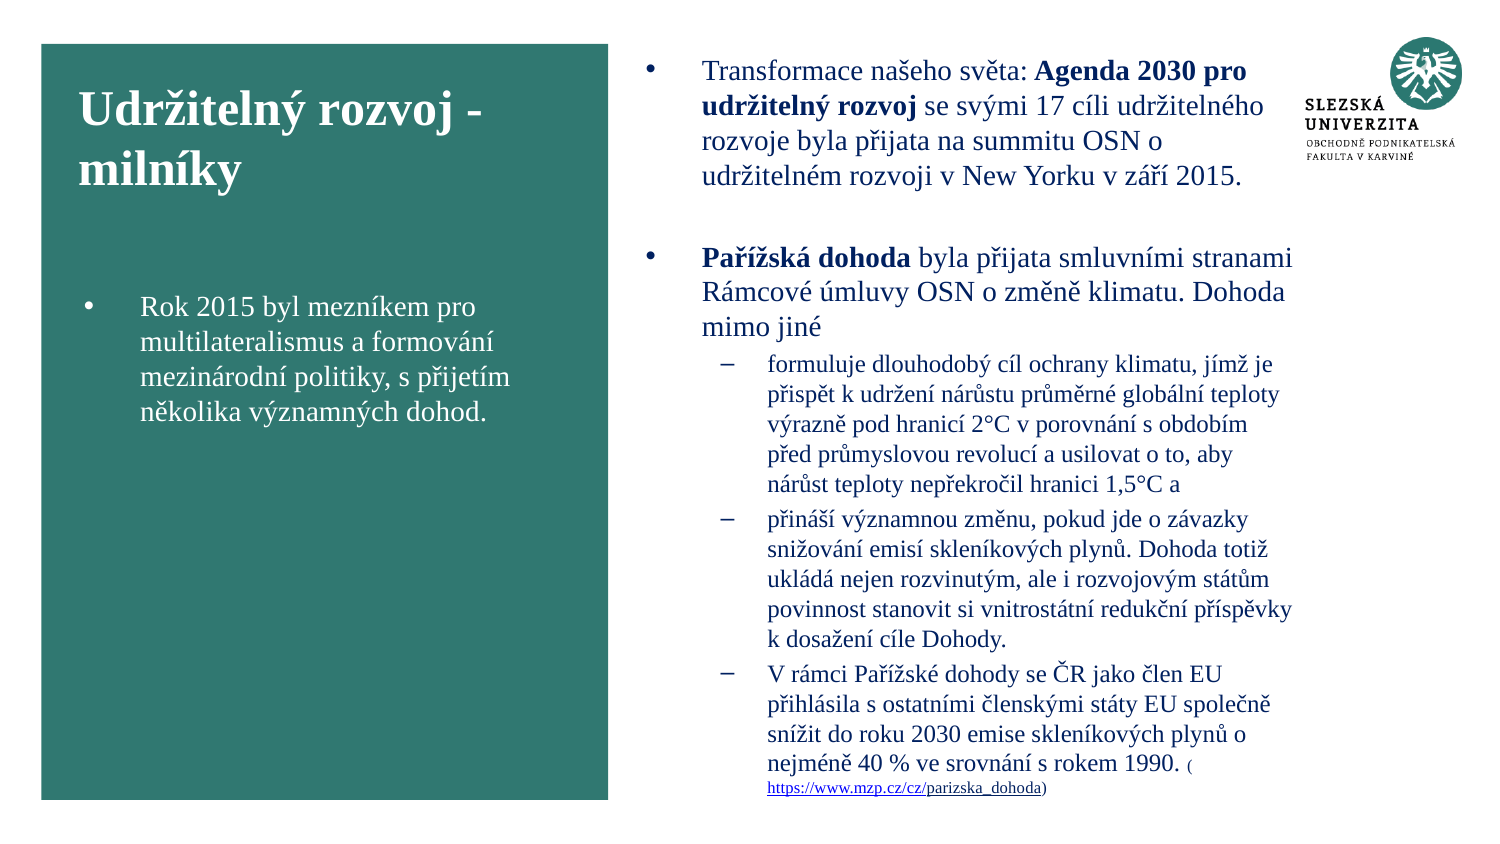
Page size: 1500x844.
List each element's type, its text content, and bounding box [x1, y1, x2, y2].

text_box Rok 2015 byl mezníkem pro multilateralismus a formování mezinárodní politiky, s přijetím několika významných dohod. [68, 280, 565, 800]
text_box [39, 42, 610, 802]
text_box Udržitelný rozvoj - milníky [63, 67, 586, 245]
picture [1304, 36, 1463, 160]
text_box Transformace našeho světa: Agenda 2030 pro udržitelný rozvoj se svými 17 cíli udržitelného rozvoje byla přijata na summitu OSN o udržitelném rozvoji v New Yorku v září 2015. Pařížská dohoda byla přijata smluvními stranami Rámcové úmluvy OSN o změně klimatu. Dohoda mimo jiné formuluje dlouhodobý cíl ochrany klimatu, jímž je přispět k udržení nárůstu průměrné globální teploty výrazně pod hranicí 2°C v porovnání s obdobím před průmyslovou revolucí a usilovat o to, aby nárůst teploty nepřekročil hranici 1,5°C a přináší významnou změnu, pokud jde o závazky snižování emisí skleníkových plynů. Dohoda totiž ukládá nejen rozvinutým, ale i rozvojovým státům povinnost stanovit si vnitrostátní redukční příspěvky k dosažení cíle Dohody. V rámci Pařížské dohody se ČR jako člen EU přihlásila s ostatními členskými státy EU společně snížit do roku 2030 emise skleníkových plynů o nejméně 40 % ve srovnání s rokem 1990. (https://www.mzp.cz/cz/parizska_dohoda) [630, 43, 1310, 844]
